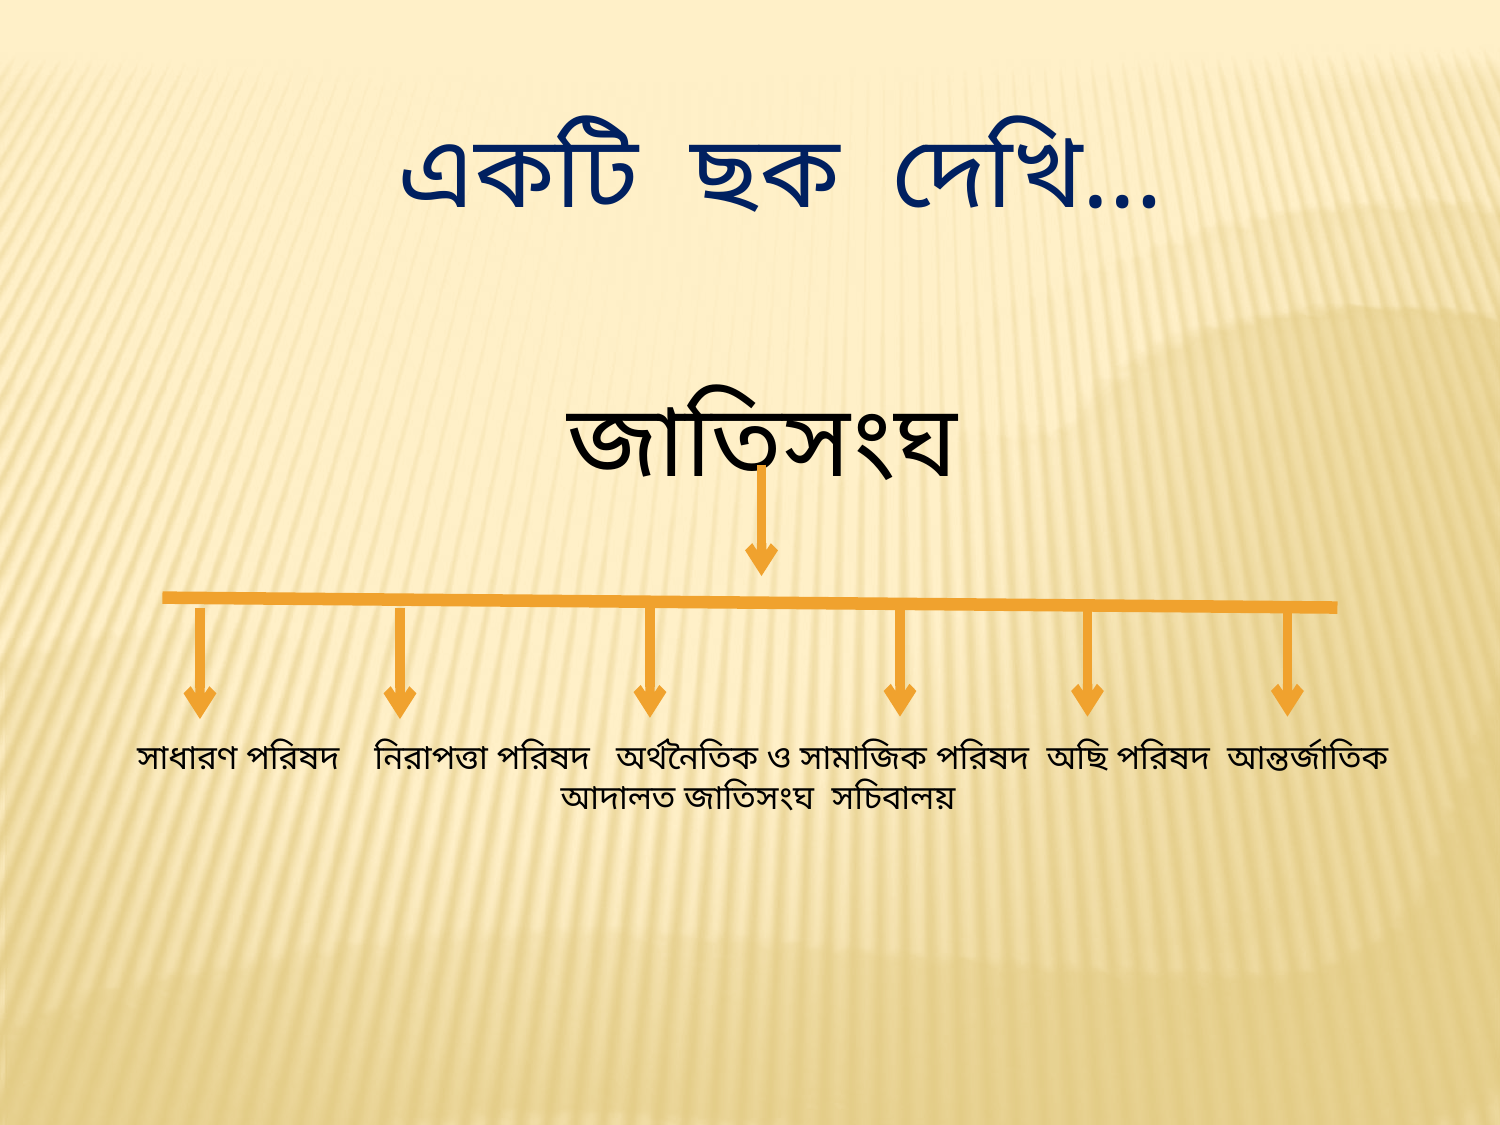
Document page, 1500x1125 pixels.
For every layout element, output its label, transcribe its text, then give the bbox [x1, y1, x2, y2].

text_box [162, 597, 1338, 608]
text_box জাতিসংঘ সাধারণ পরিষদ নিরাপত্তা পরিষদ অর্থনৈতিক ও সামাজিক পরিষদ অছি পরিষদ আন্তর্জাতিক আদালত জাতিসংঘ সচিবালয় [75, 369, 1450, 989]
text_box একটি ছক দেখি… [249, 99, 1313, 235]
